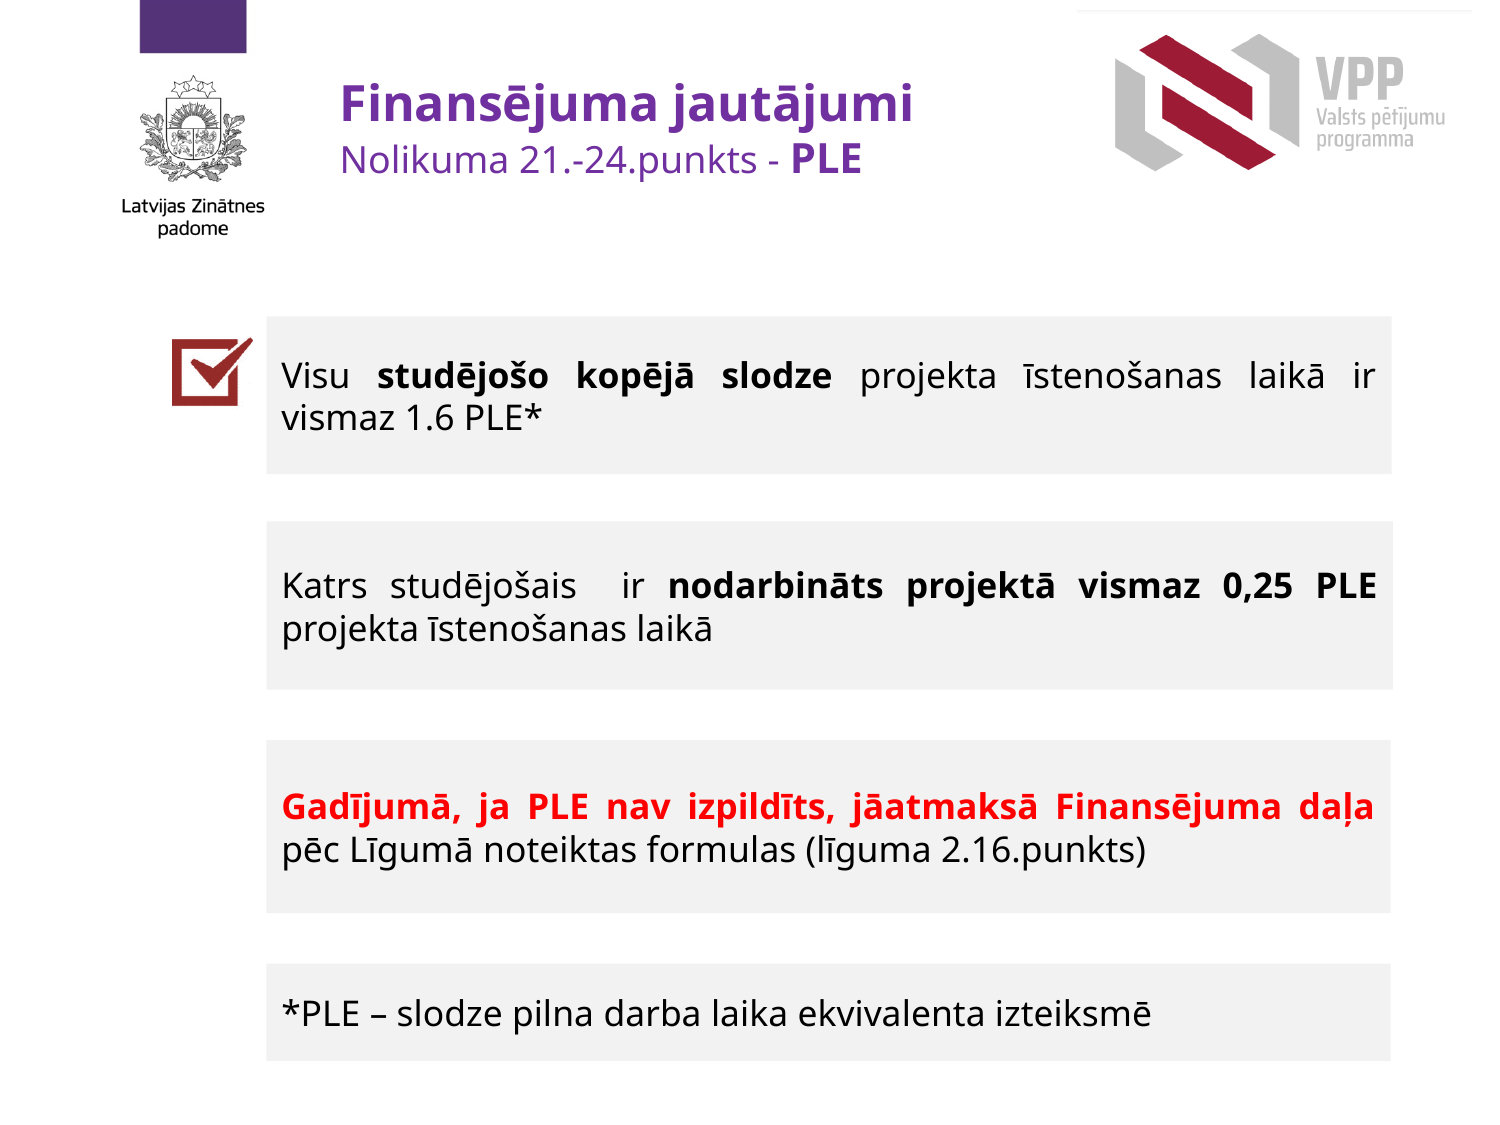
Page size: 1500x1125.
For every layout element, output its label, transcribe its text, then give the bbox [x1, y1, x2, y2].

text_box Visu studējošo kopējā slodze projekta īstenošanas laikā ir vismaz 1.6 PLE* [266, 316, 1392, 475]
picture [1077, 9, 1473, 186]
text_box *PLE – slodze pilna darba laika ekvivalenta izteiksmē [266, 963, 1391, 1061]
text_box Gadījumā, ja PLE nav izpildīts, jāatmaksā Finansējuma daļa pēc Līgumā noteiktas formulas (līguma 2.16.punkts) [266, 740, 1391, 914]
text_box Finansējuma jautājumi Nolikuma 21.-24.punkts - PLE [324, 64, 1425, 233]
picture [172, 330, 254, 412]
text_box Katrs studējošais ir nodarbināts projektā vismaz 0,25 PLE projekta īstenošanas laikā [266, 521, 1393, 690]
picture [48, 0, 338, 321]
